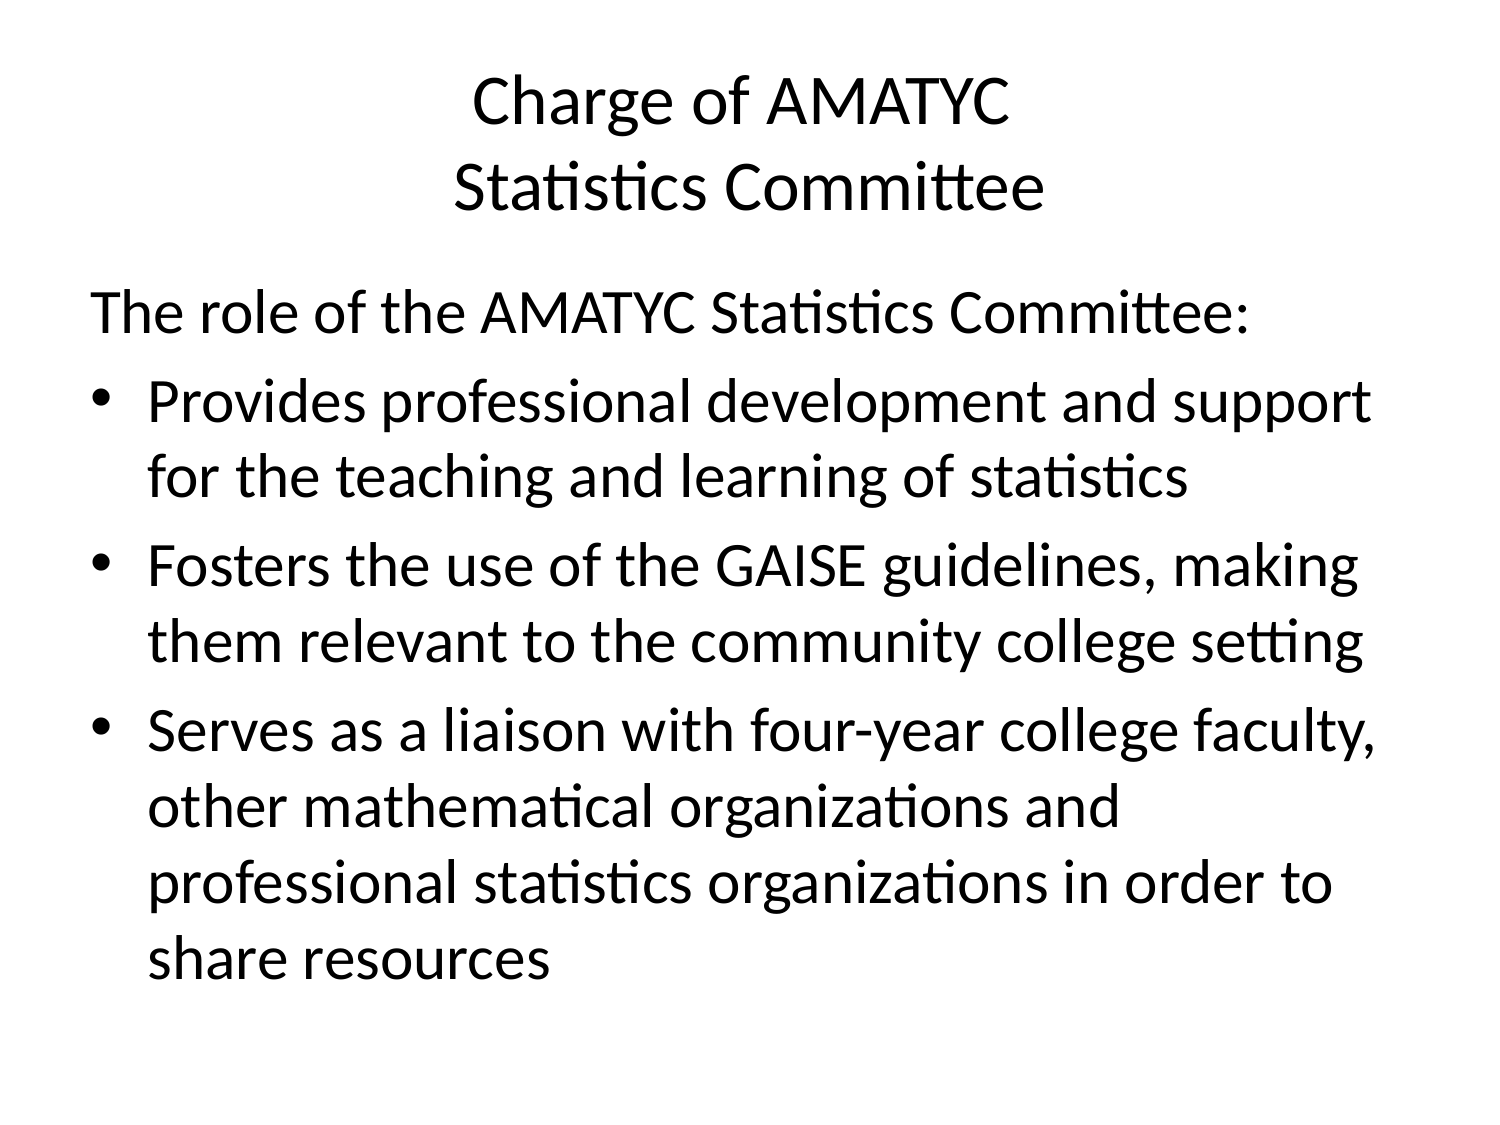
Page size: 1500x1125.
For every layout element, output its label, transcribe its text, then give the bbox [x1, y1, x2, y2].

title Charge of AMATYC Statistics Committee [75, 45, 1425, 233]
list The role of the AMATYC Statistics Committee: Provides professional development and support for the teaching and learning of statistics Fosters the use of the GAISE guidelines, making them relevant to the community college setting Serves as a liaison with four-year college faculty, other mathematical organizations and professional statistics organizations in order to share resources [75, 262, 1425, 1005]
